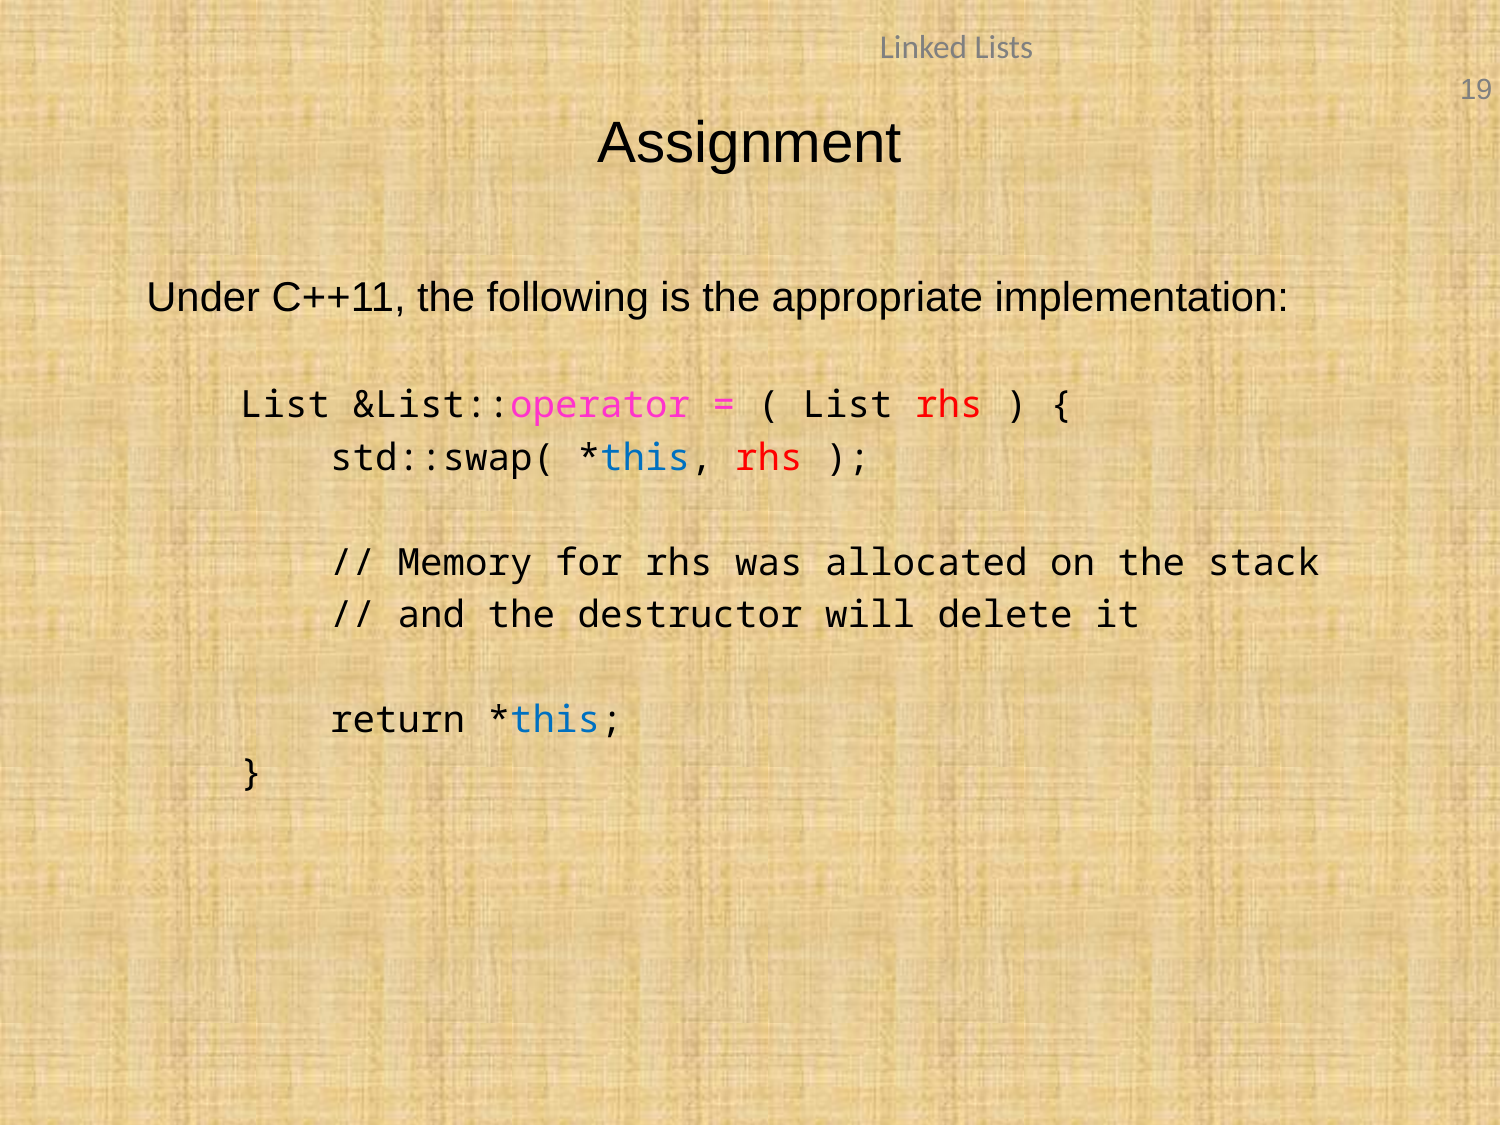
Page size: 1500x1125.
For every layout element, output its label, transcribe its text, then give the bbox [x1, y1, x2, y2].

title Assignment [74, 44, 1426, 233]
list Under C++11, the following is the appropriate implementation: List &List::operator = ( List rhs ) { std::swap( *this, rhs ); // Memory for rhs was allocated on the stack // and the destructor will delete it return *this; } [74, 262, 1426, 1006]
picture [0, 0, 1500, 1125]
